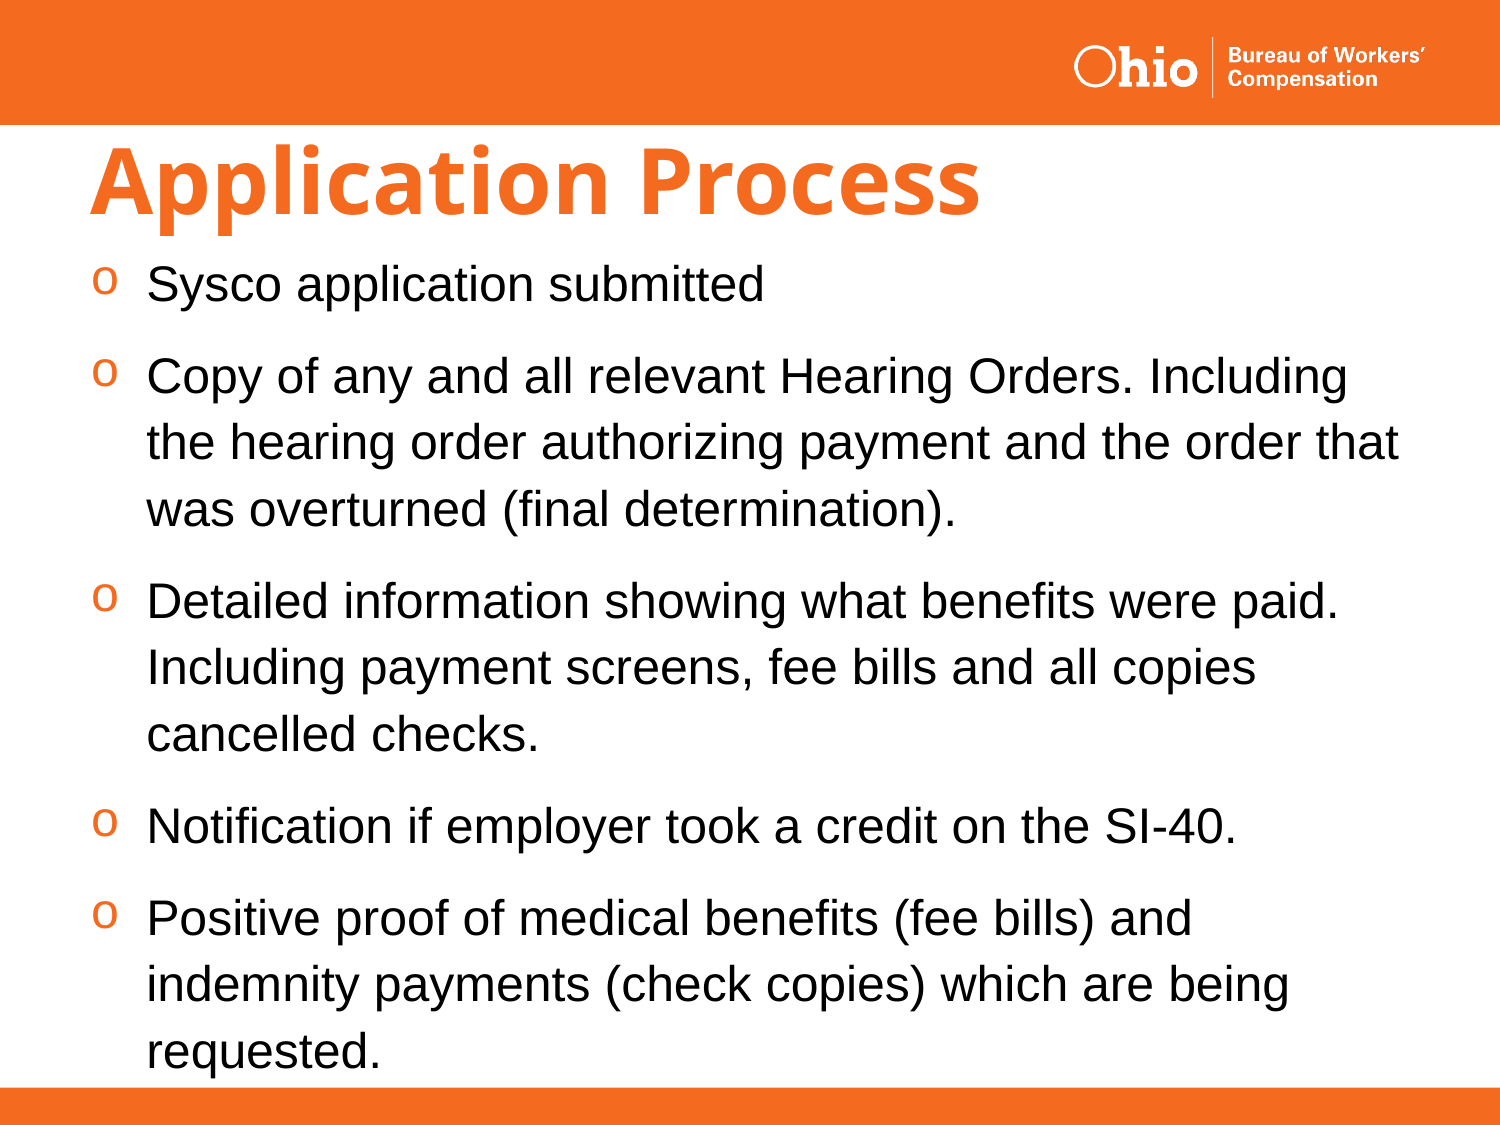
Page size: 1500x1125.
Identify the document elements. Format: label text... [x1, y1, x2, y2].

list Sysco application submitted Copy of any and all relevant Hearing Orders. Including the hearing order authorizing payment and the order that was overturned (final determination). Detailed information showing what benefits were paid. Including payment screens, fee bills and all copies cancelled checks. Notification if employer took a credit on the SI-40. Positive proof of medical benefits (fee bills) and indemnity payments (check copies) which are being requested. [74, 237, 1426, 1006]
title Application Process [74, 137, 1426, 237]
picture [1074, 37, 1425, 98]
